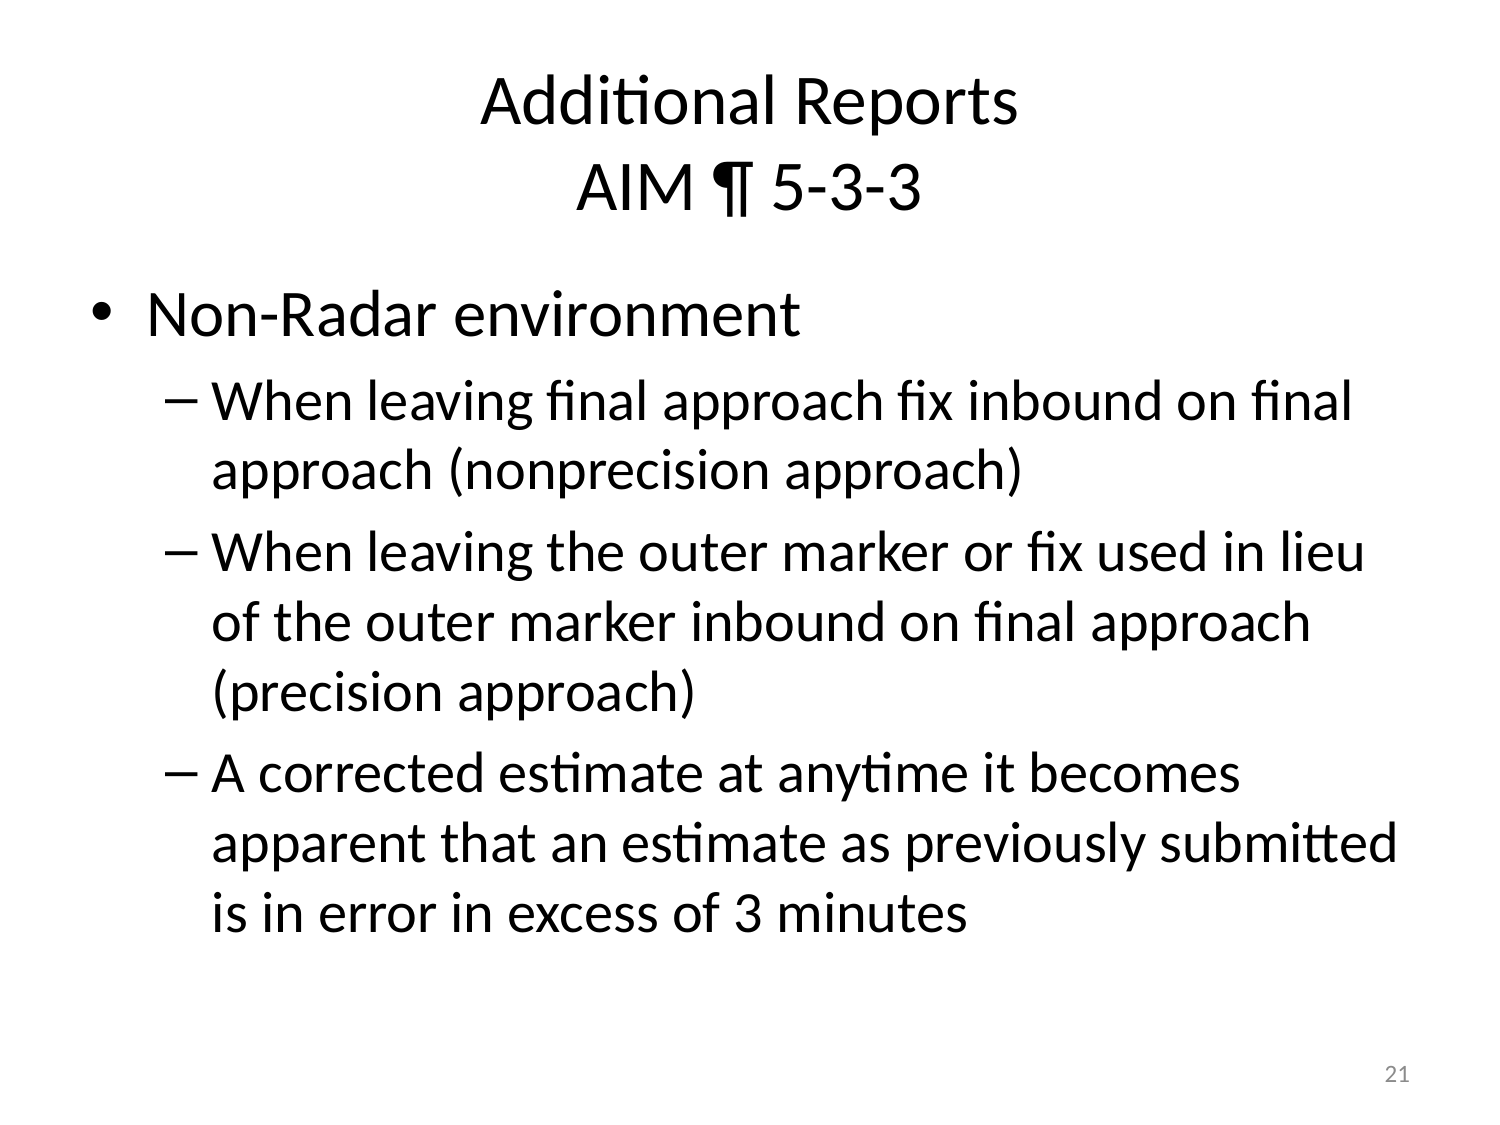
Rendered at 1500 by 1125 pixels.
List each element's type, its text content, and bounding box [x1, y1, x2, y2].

slide_number 21 [1074, 1042, 1425, 1103]
list Non-Radar environment When leaving final approach fix inbound on final approach (nonprecision approach) When leaving the outer marker or fix used in lieu of the outer marker inbound on final approach (precision approach) A corrected estimate at anytime it becomes apparent that an estimate as previously submitted is in error in excess of 3 minutes [75, 262, 1425, 1005]
title Additional Reports AIM ¶ 5-3-3 [75, 45, 1425, 233]
